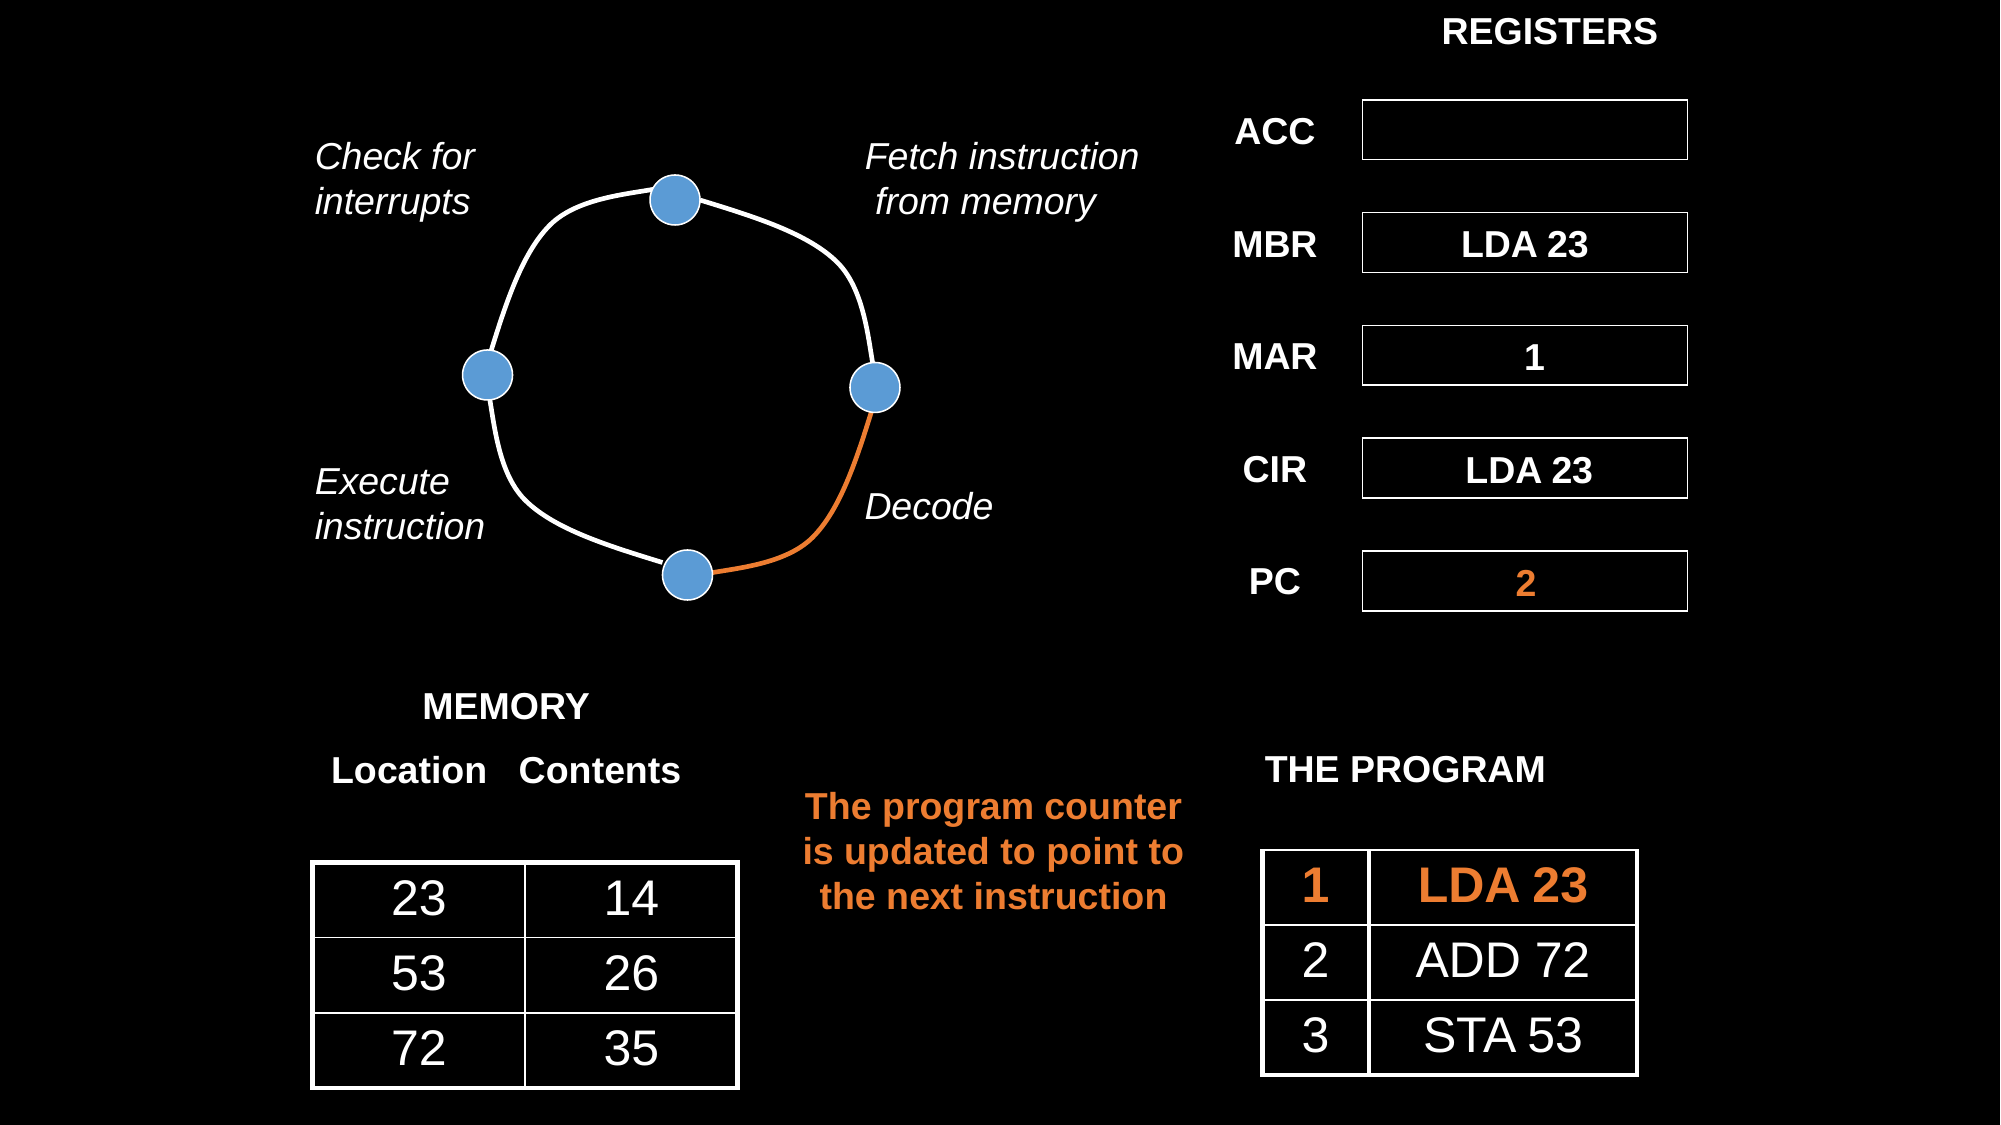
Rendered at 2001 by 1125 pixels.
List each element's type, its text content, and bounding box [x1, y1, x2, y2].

text_box [462, 349, 513, 400]
text_box [700, 200, 873, 365]
text_box Check for interrupts [300, 124, 575, 230]
text_box PC [1199, 549, 1350, 610]
table_header 23 [315, 865, 524, 937]
text_box [1349, 49, 1663, 111]
text_box [491, 189, 652, 352]
table_header LDA 23 [1371, 851, 1635, 924]
table_cell 35 [526, 1014, 735, 1086]
text_box LDA 23 [1362, 212, 1688, 273]
table_cell 2 [1265, 926, 1367, 999]
text_box [575, 475, 663, 563]
text_box Decode [849, 474, 1138, 535]
text_box [662, 549, 713, 601]
table_cell 72 [315, 1014, 524, 1086]
text_box REGISTERS [1350, 0, 1750, 60]
text_box THE PROGRAM [1250, 737, 1675, 798]
table_cell 3 [1265, 1001, 1367, 1073]
text_box [650, 174, 701, 225]
text_box LDA 23 [1362, 438, 1688, 498]
text_box ACC [1199, 99, 1350, 160]
table_cell STA 53 [1371, 1001, 1635, 1073]
text_box Fetch instruction from memory [849, 124, 1175, 230]
text_box [711, 411, 872, 573]
text_box 1 [1362, 325, 1688, 386]
table_header 14 [526, 865, 735, 937]
text_box MBR [1199, 212, 1350, 273]
text_box Execute instruction [300, 449, 575, 555]
text_box 2 [1362, 551, 1688, 611]
text_box MEMORY Location Contents [249, 674, 763, 799]
text_box [489, 398, 549, 449]
table_cell ADD 72 [1371, 926, 1635, 999]
table_cell 53 [315, 938, 524, 1012]
text_box [1362, 99, 1688, 160]
text_box CIR [1199, 437, 1350, 498]
table_cell 26 [526, 938, 735, 1012]
table_header 1 [1265, 851, 1367, 924]
text_box [849, 362, 901, 413]
text_box MAR [1199, 324, 1350, 385]
text_box The program counter is updated to point to the next instruction [774, 774, 1213, 925]
